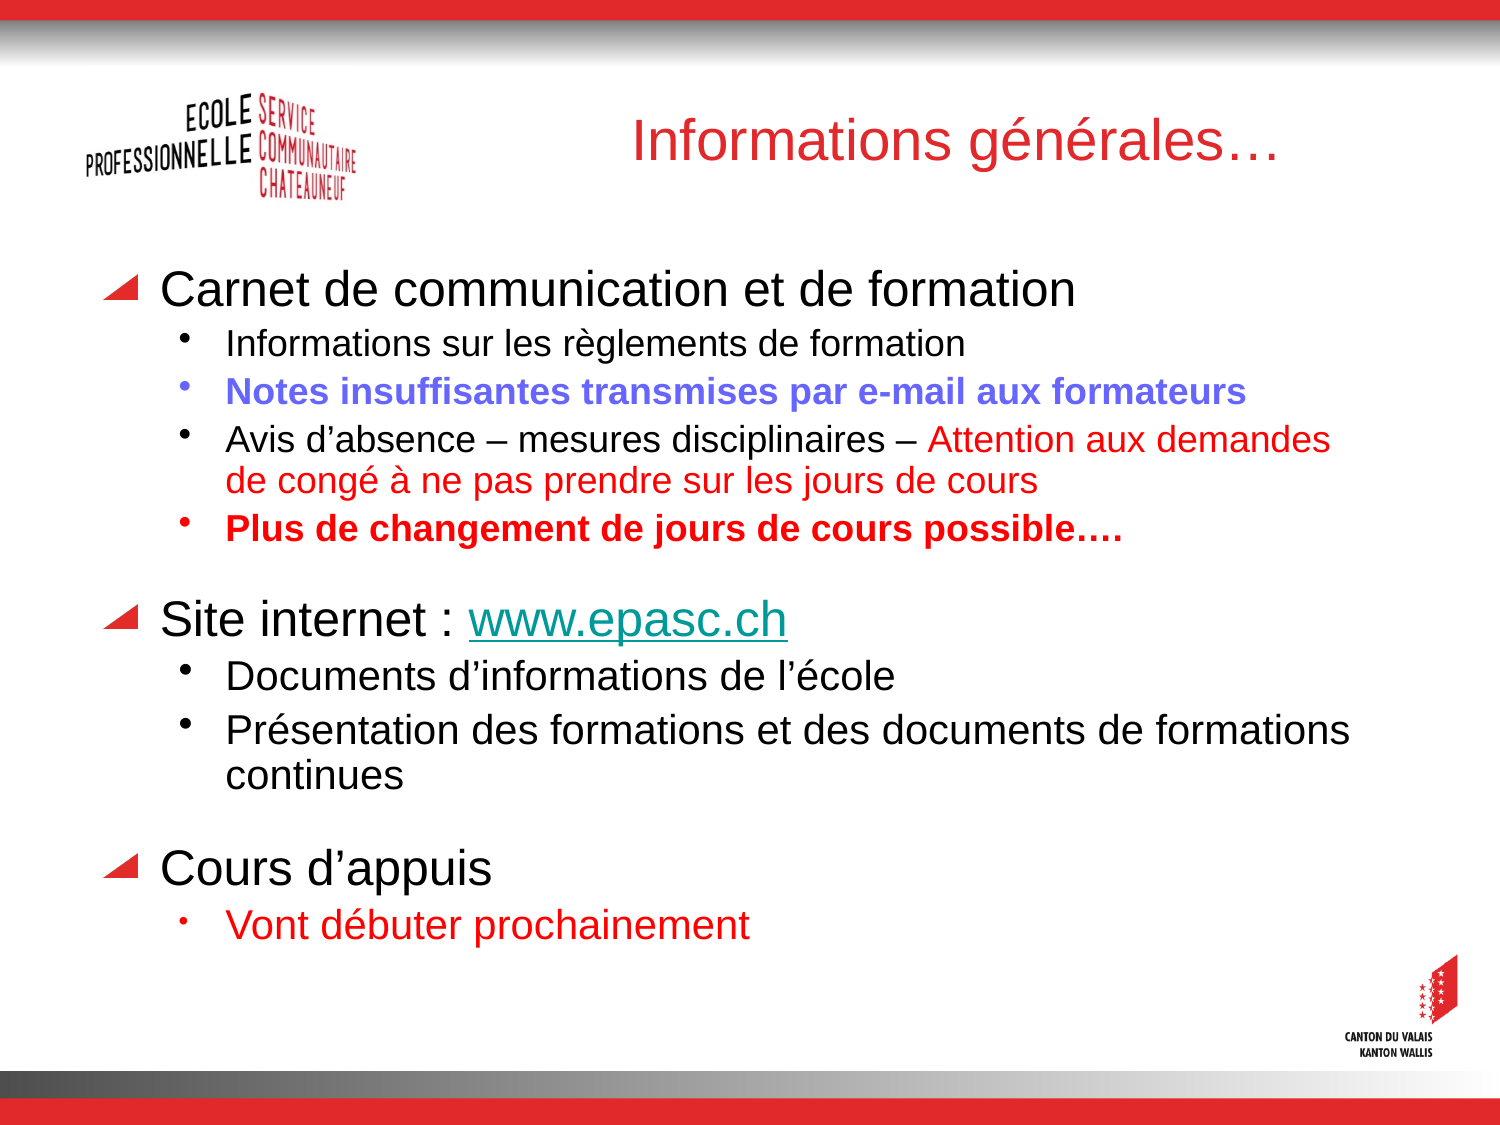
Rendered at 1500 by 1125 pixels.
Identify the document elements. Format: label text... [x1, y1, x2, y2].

picture [103, 604, 138, 629]
title Informations générales… [455, 94, 1460, 180]
list Carnet de communication et de formation Informations sur les règlements de formation Notes insuffisantes transmises par e-mail aux formateurs Avis d’absence – mesures disciplinaires – Attention aux demandes de congé à ne pas prendre sur les jours de cours Plus de changement de jours de cours possible…. Site internet : www.epasc.ch Documents d’informations de l’école Présentation des formations et des documents de formations continues Cours d’appuis Vont débuter prochainement [88, 255, 1377, 953]
picture [103, 853, 138, 878]
picture [103, 274, 138, 300]
picture [1343, 952, 1459, 1059]
picture [84, 66, 358, 208]
